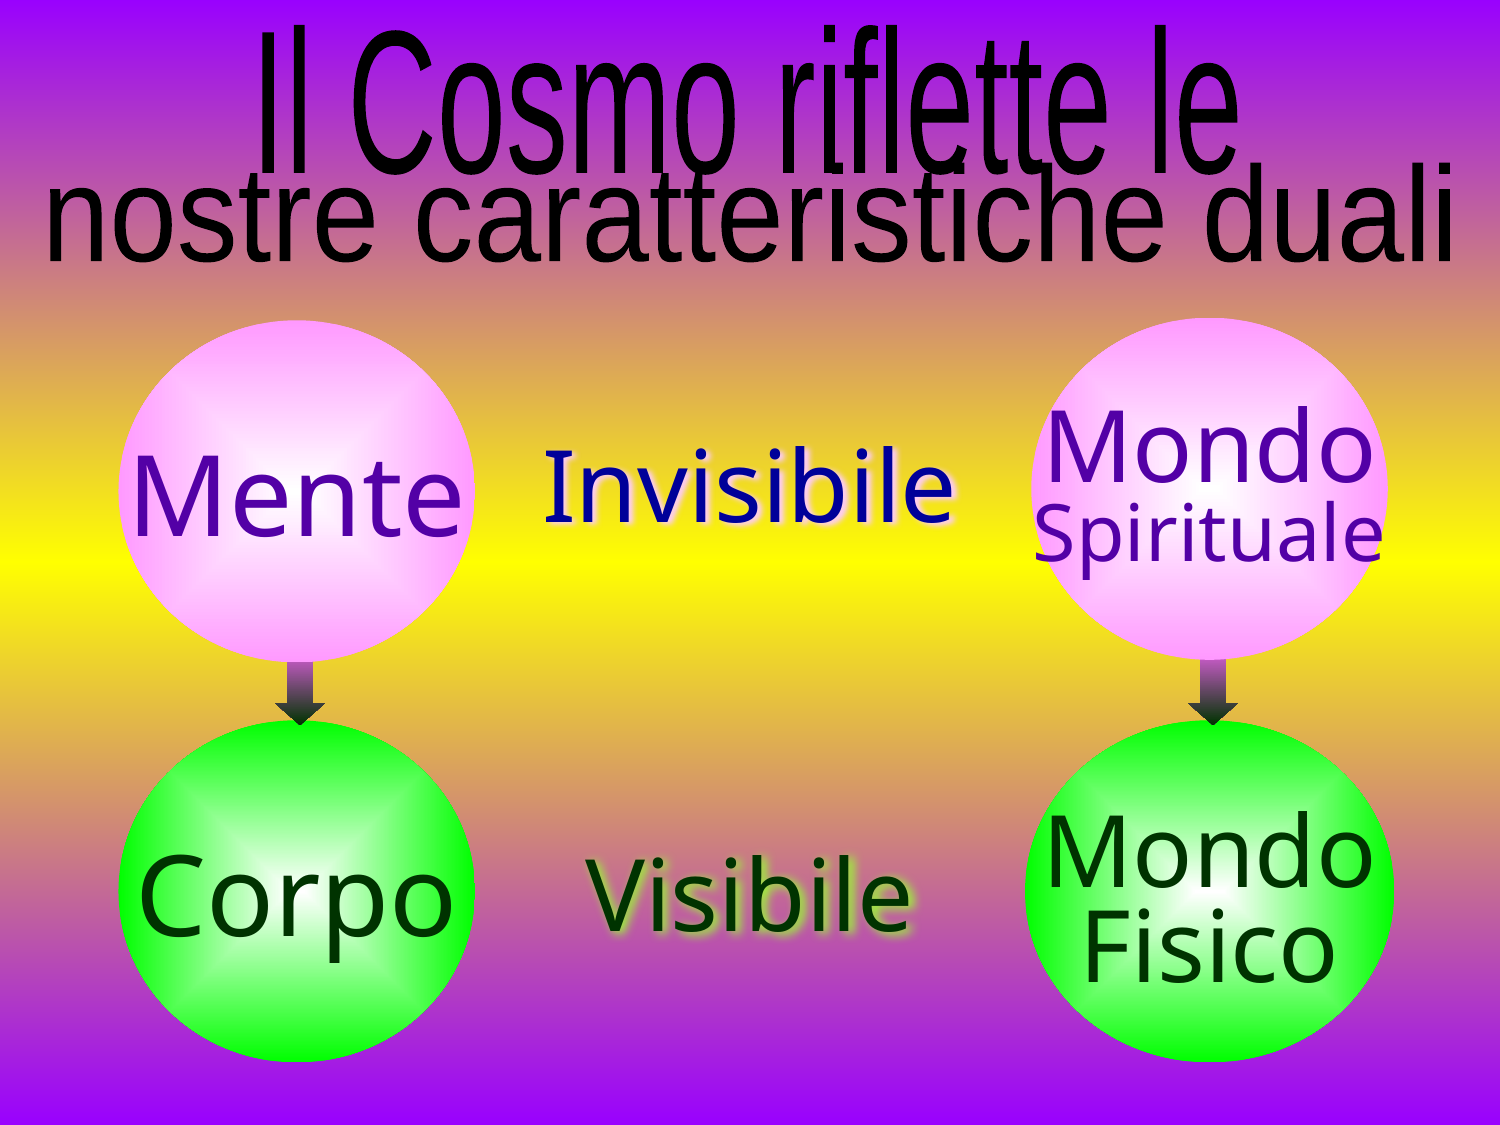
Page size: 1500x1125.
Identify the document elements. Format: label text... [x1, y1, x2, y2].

text_box Corpo [118, 720, 475, 1063]
text_box [275, 662, 326, 725]
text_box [49, 24, 1451, 263]
text_box [1188, 660, 1239, 725]
text_box Mondo Fisico [1025, 720, 1395, 1063]
text_box Visibile [570, 823, 930, 959]
text_box Invisibile [487, 414, 1013, 550]
text_box Mente [118, 320, 475, 663]
text_box Mondo Spirituale [1031, 317, 1388, 660]
